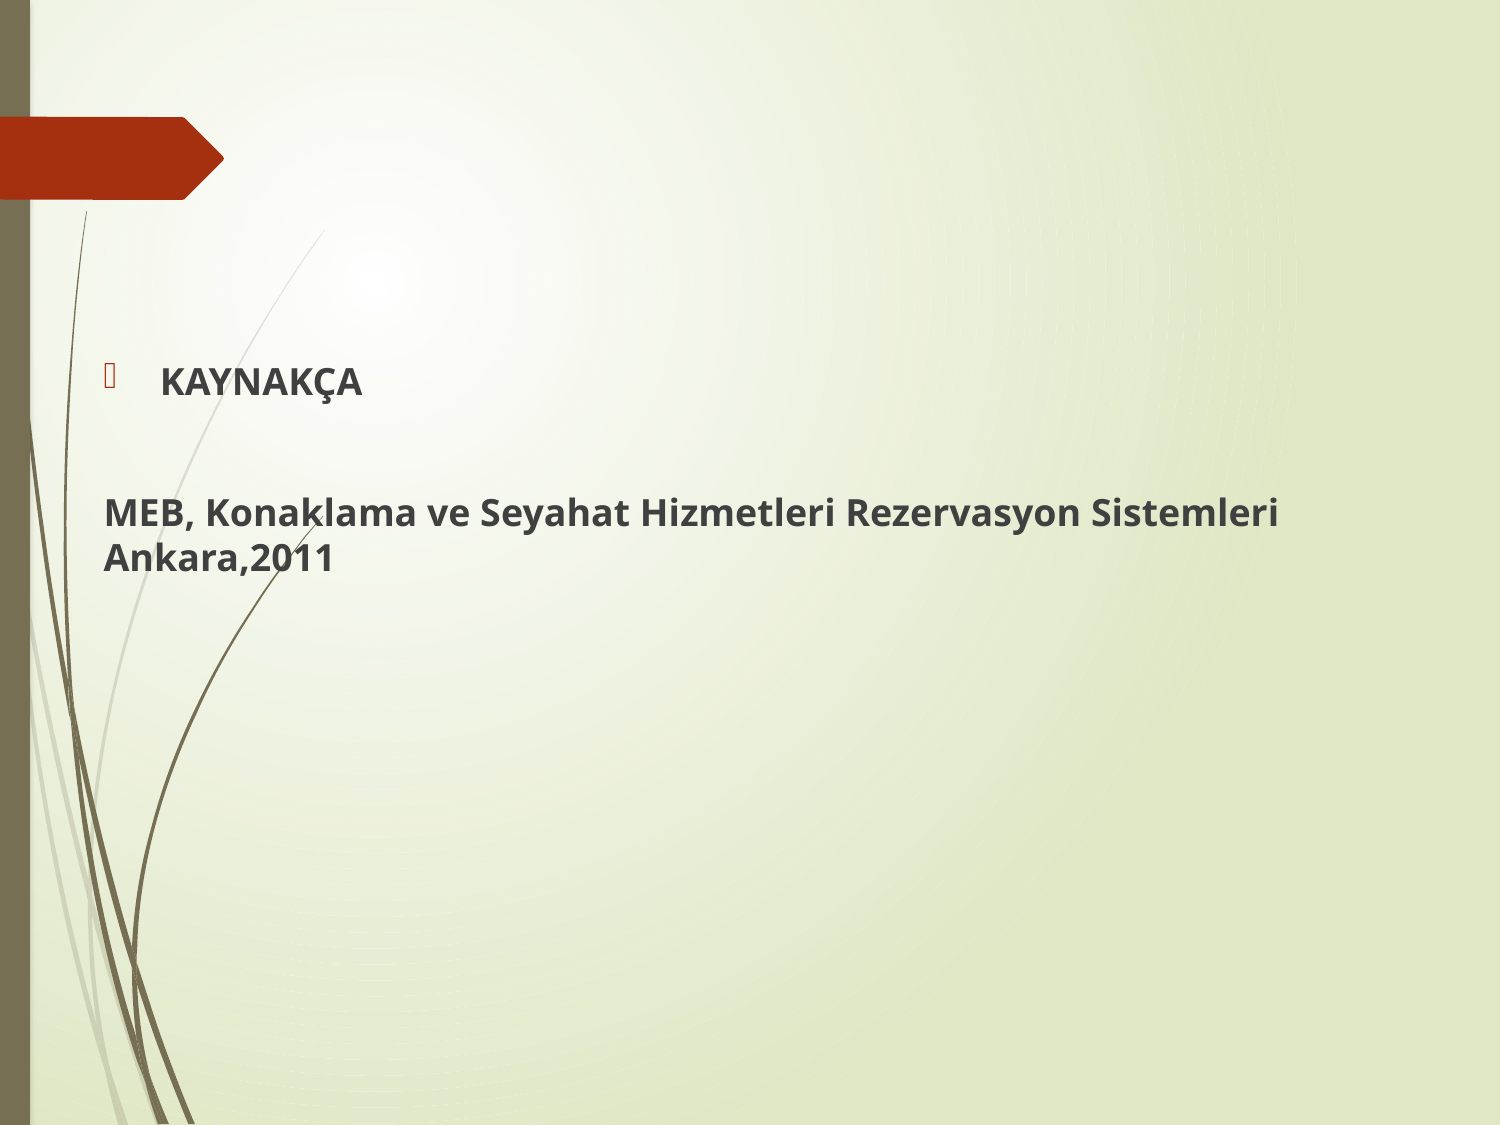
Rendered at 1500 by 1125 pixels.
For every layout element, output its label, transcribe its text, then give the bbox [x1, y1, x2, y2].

list KAYNAKÇA MEB, Konaklama ve Seyahat Hizmetleri Rezervasyon Sistemleri Ankara,2011 [88, 350, 1400, 970]
